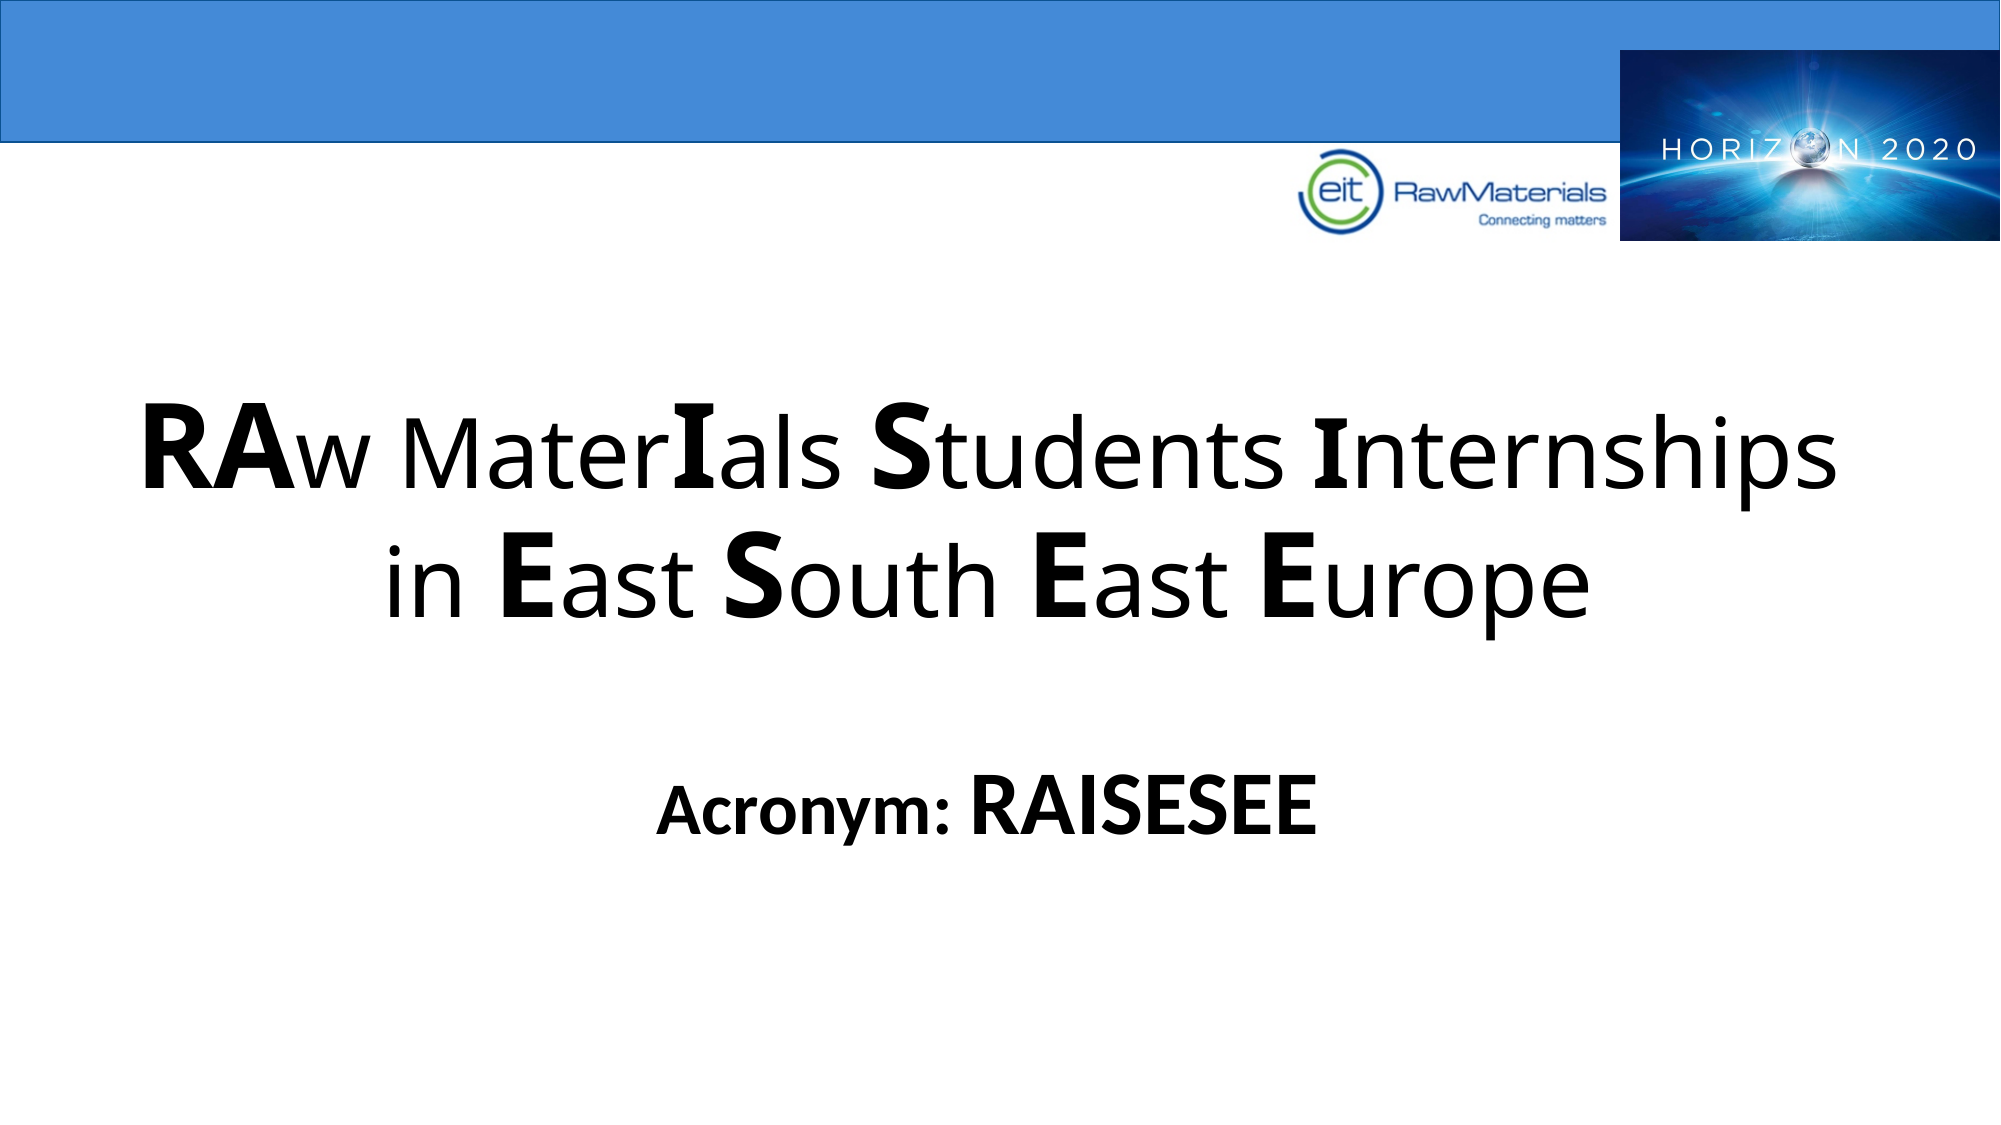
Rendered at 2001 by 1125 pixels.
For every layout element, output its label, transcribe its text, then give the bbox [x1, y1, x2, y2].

picture [1290, 50, 2000, 290]
subtitle Acronym: RAISESEE [237, 748, 1738, 863]
text_box [0, 0, 2000, 143]
title RAw MaterIals Students Internships in East South East Europe [108, 258, 1868, 651]
